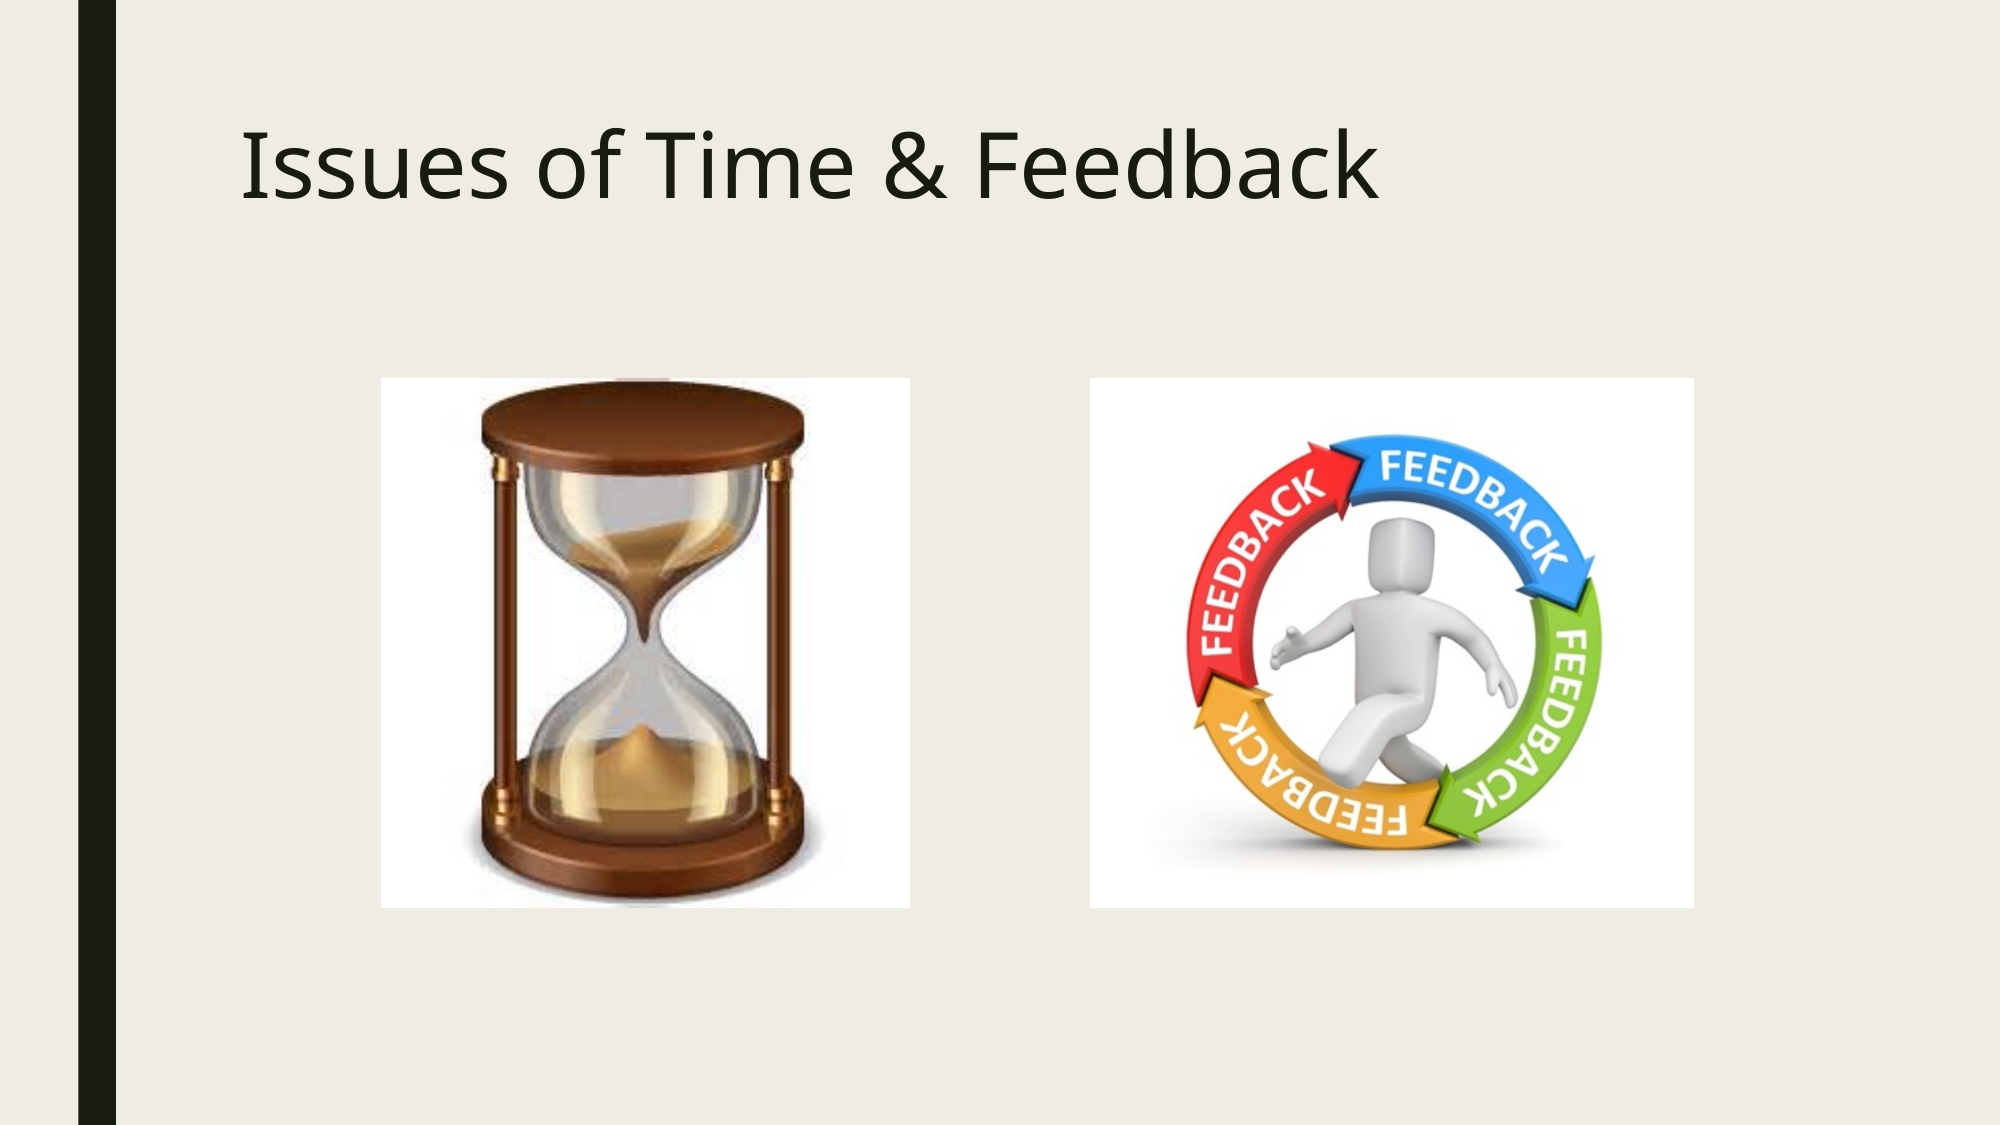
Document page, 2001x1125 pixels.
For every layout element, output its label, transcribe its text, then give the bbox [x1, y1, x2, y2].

title Issues of Time & Feedback [225, 112, 1800, 357]
picture [1090, 378, 1694, 908]
picture [381, 378, 910, 908]
